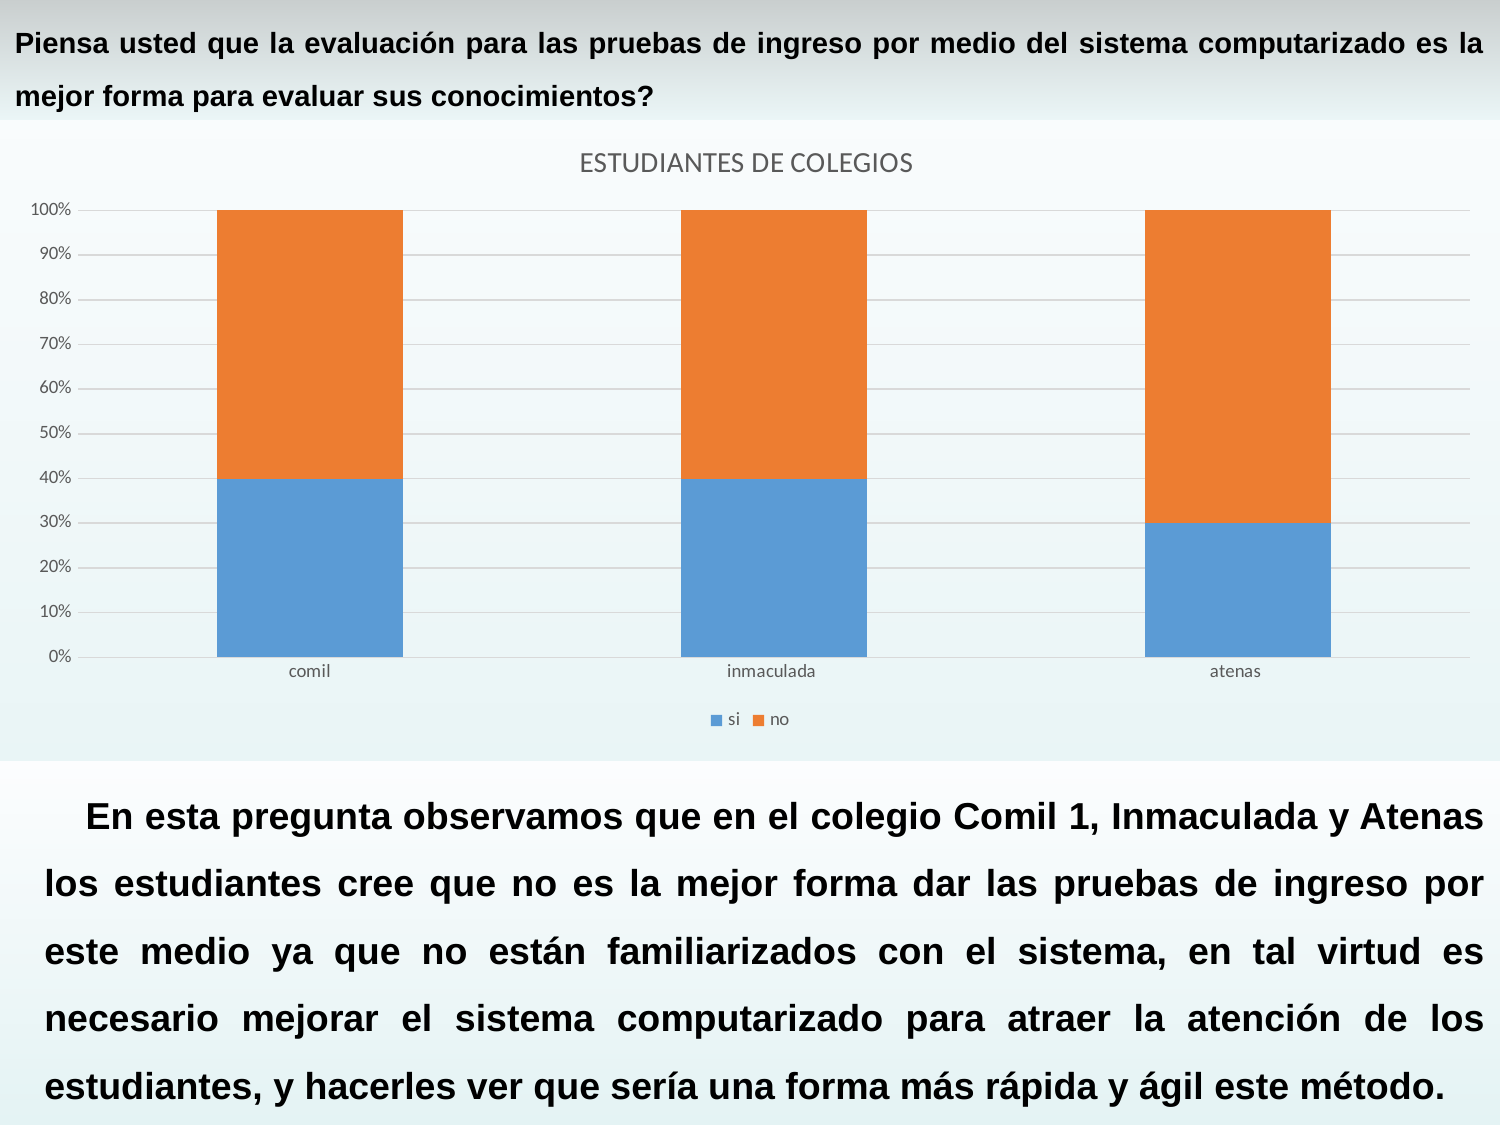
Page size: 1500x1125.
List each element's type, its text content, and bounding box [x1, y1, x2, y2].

chart [0, 120, 1500, 737]
text_box Piensa usted que la evaluación para las pruebas de ingreso por medio del sistema computarizado es la mejor forma para evaluar sus conocimientos? [0, 0, 1500, 120]
text_box En esta pregunta observamos que en el colegio Comil 1, Inmaculada y Atenas los estudiantes cree que no es la mejor forma dar las pruebas de ingreso por este medio ya que no están familiarizados con el sistema, en tal virtud es necesario mejorar el sistema computarizado para atraer la atención de los estudiantes, y hacerles ver que sería una forma más rápida y ágil este método. [0, 761, 1500, 1125]
